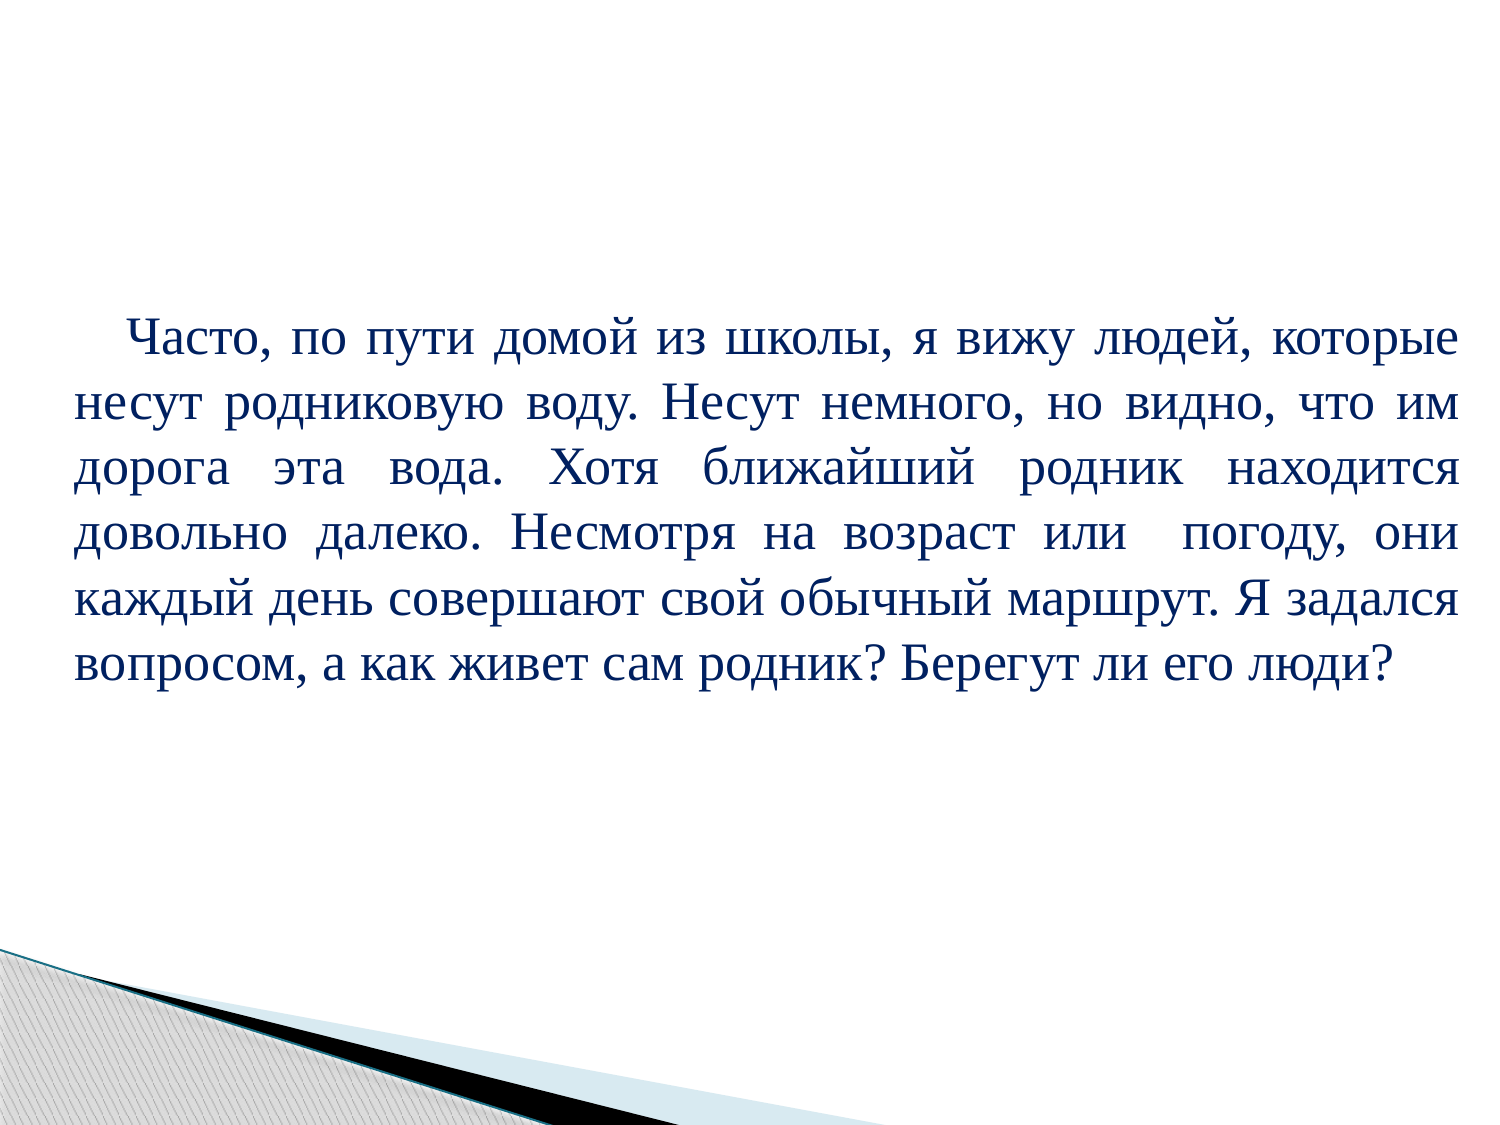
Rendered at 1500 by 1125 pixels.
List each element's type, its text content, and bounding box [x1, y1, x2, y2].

list Часто, по пути домой из школы, я вижу людей, которые несут родниковую воду. Несут немного, но видно, что им дорога эта вода. Хотя ближайший родник находится довольно далеко. Несмотря на возраст или погоду, они каждый день совершают свой обычный маршрут. Я задался вопросом, а как живет сам родник? Берегут ли его люди? [0, 292, 1477, 986]
